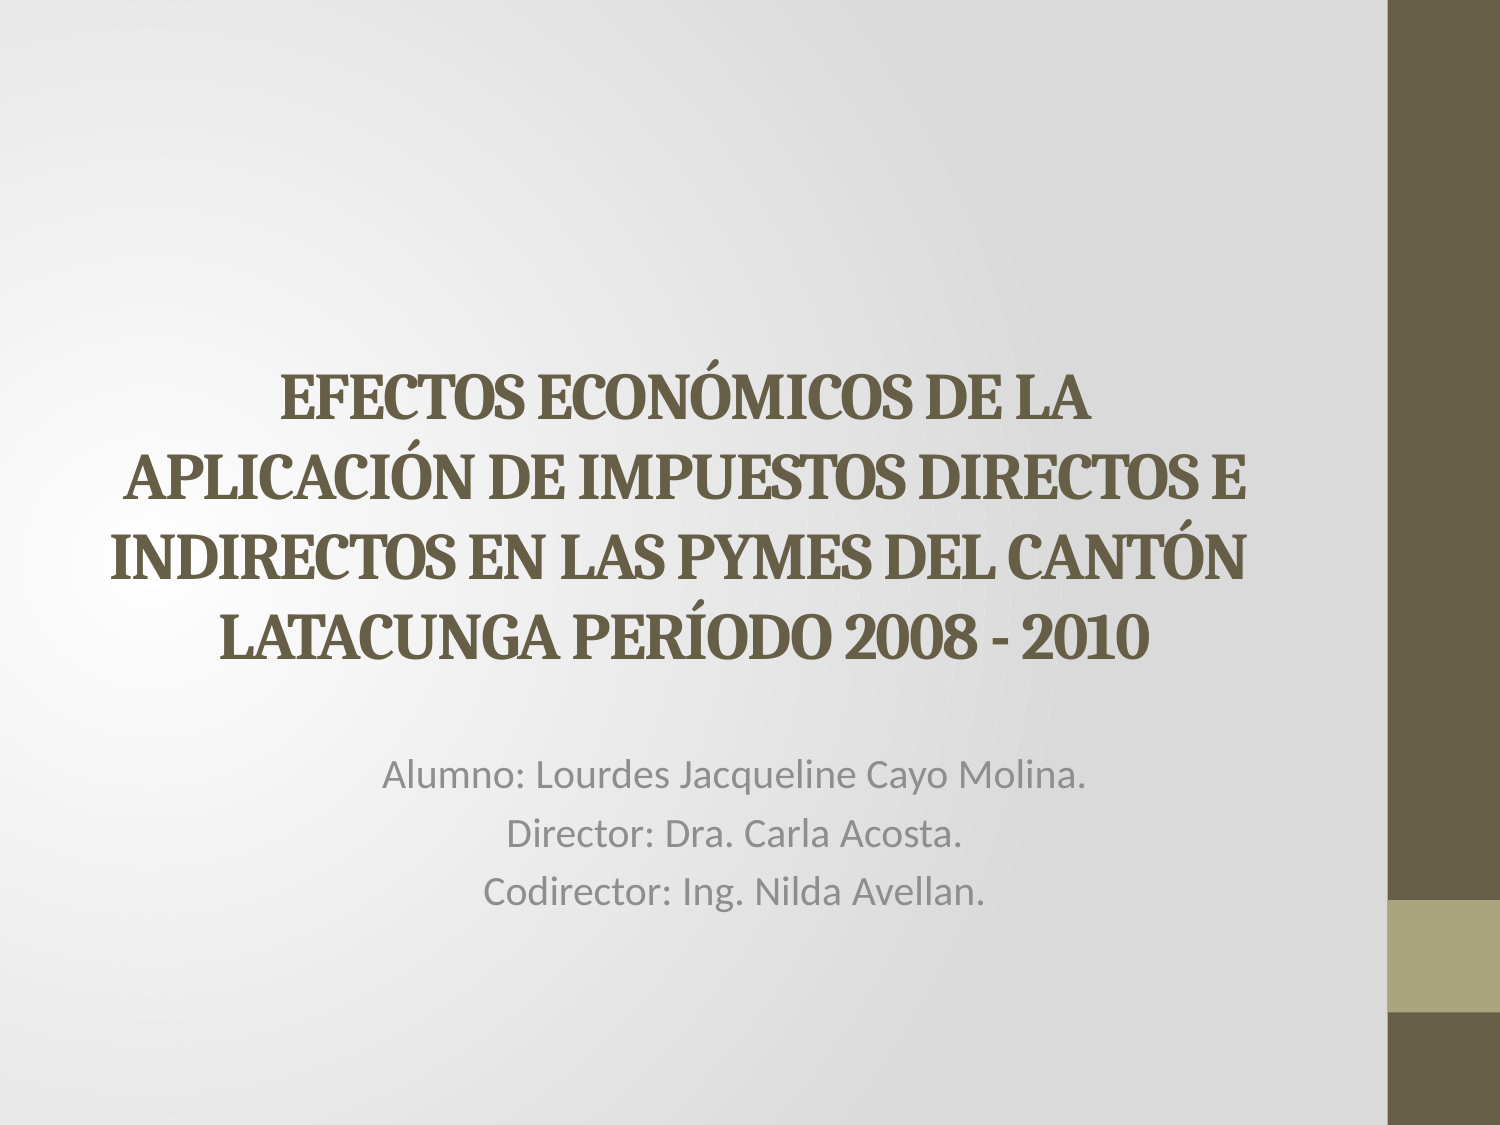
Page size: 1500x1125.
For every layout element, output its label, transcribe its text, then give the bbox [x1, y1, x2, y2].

title EFECTOS ECONÓMICOS DE LA APLICACIÓN DE IMPUESTOS DIRECTOS E INDIRECTOS EN LAS PYMES DEL CANTÓN LATACUNGA PERÍODO 2008 - 2010 [88, 196, 1281, 681]
subtitle Alumno: Lourdes Jacqueline Cayo Molina. Director: Dra. Carla Acosta. Codirector: Ing. Nilda Avellan. [194, 739, 1275, 925]
